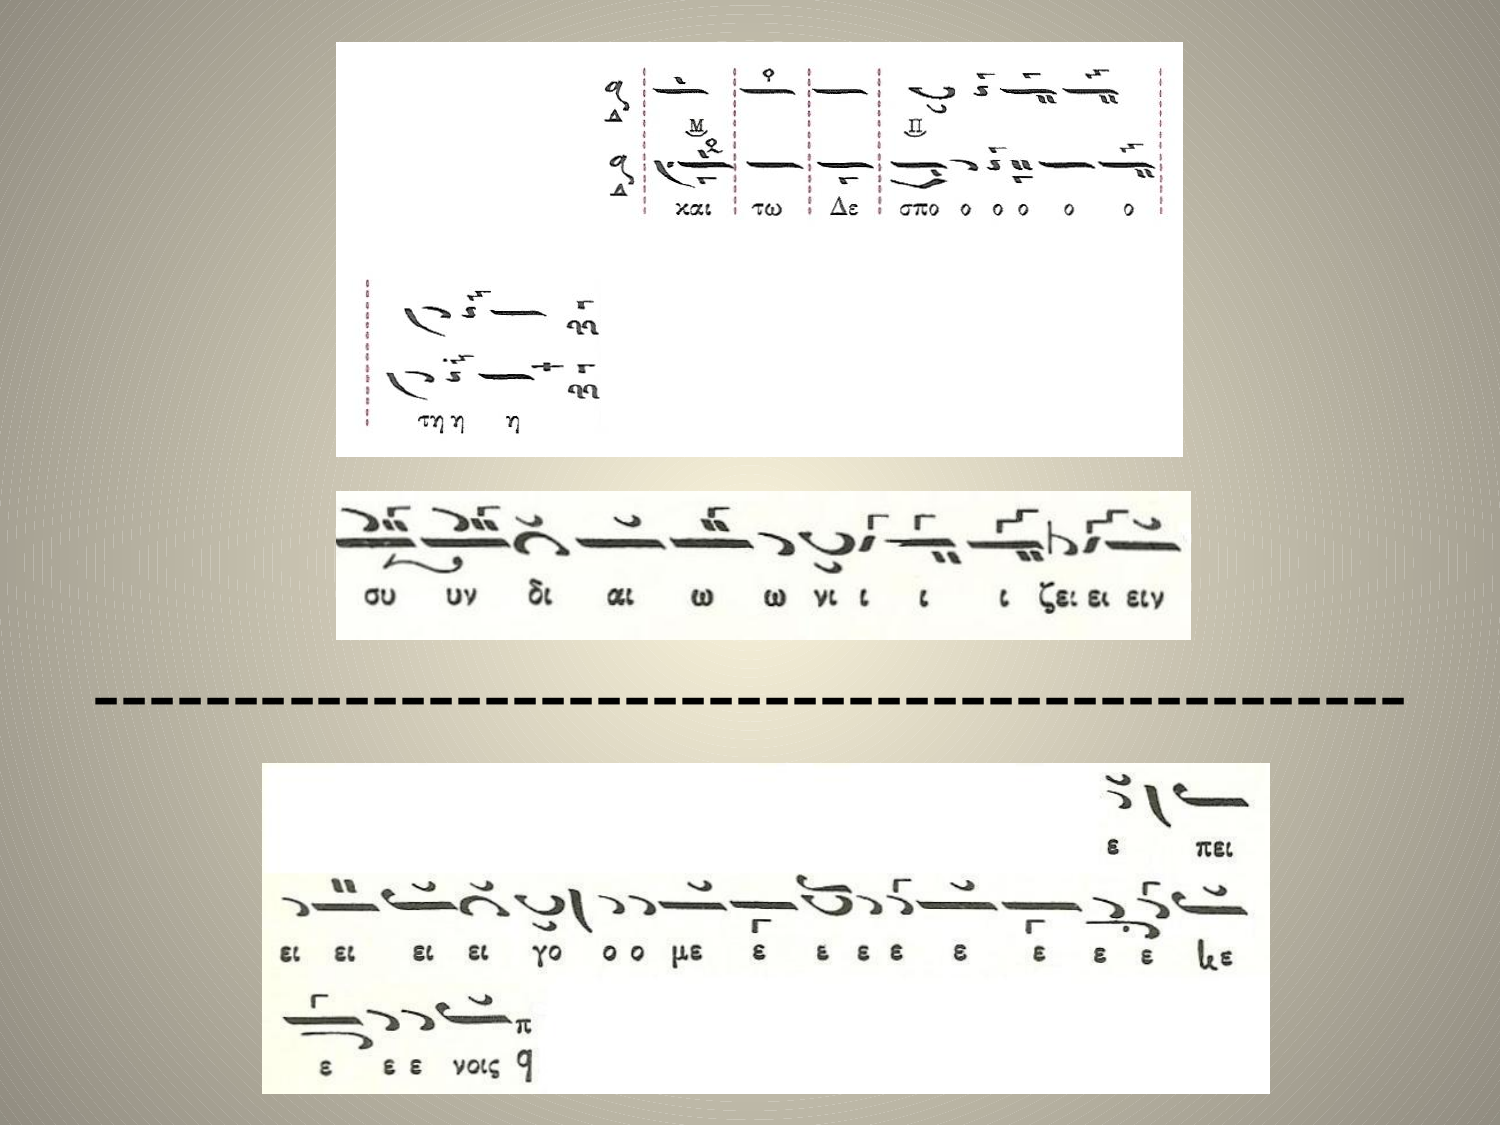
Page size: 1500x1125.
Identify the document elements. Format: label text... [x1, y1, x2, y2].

picture [262, 762, 1270, 1095]
title --------------------------------------------------- [75, 574, 1425, 917]
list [336, 42, 1183, 457]
picture [336, 491, 1191, 640]
